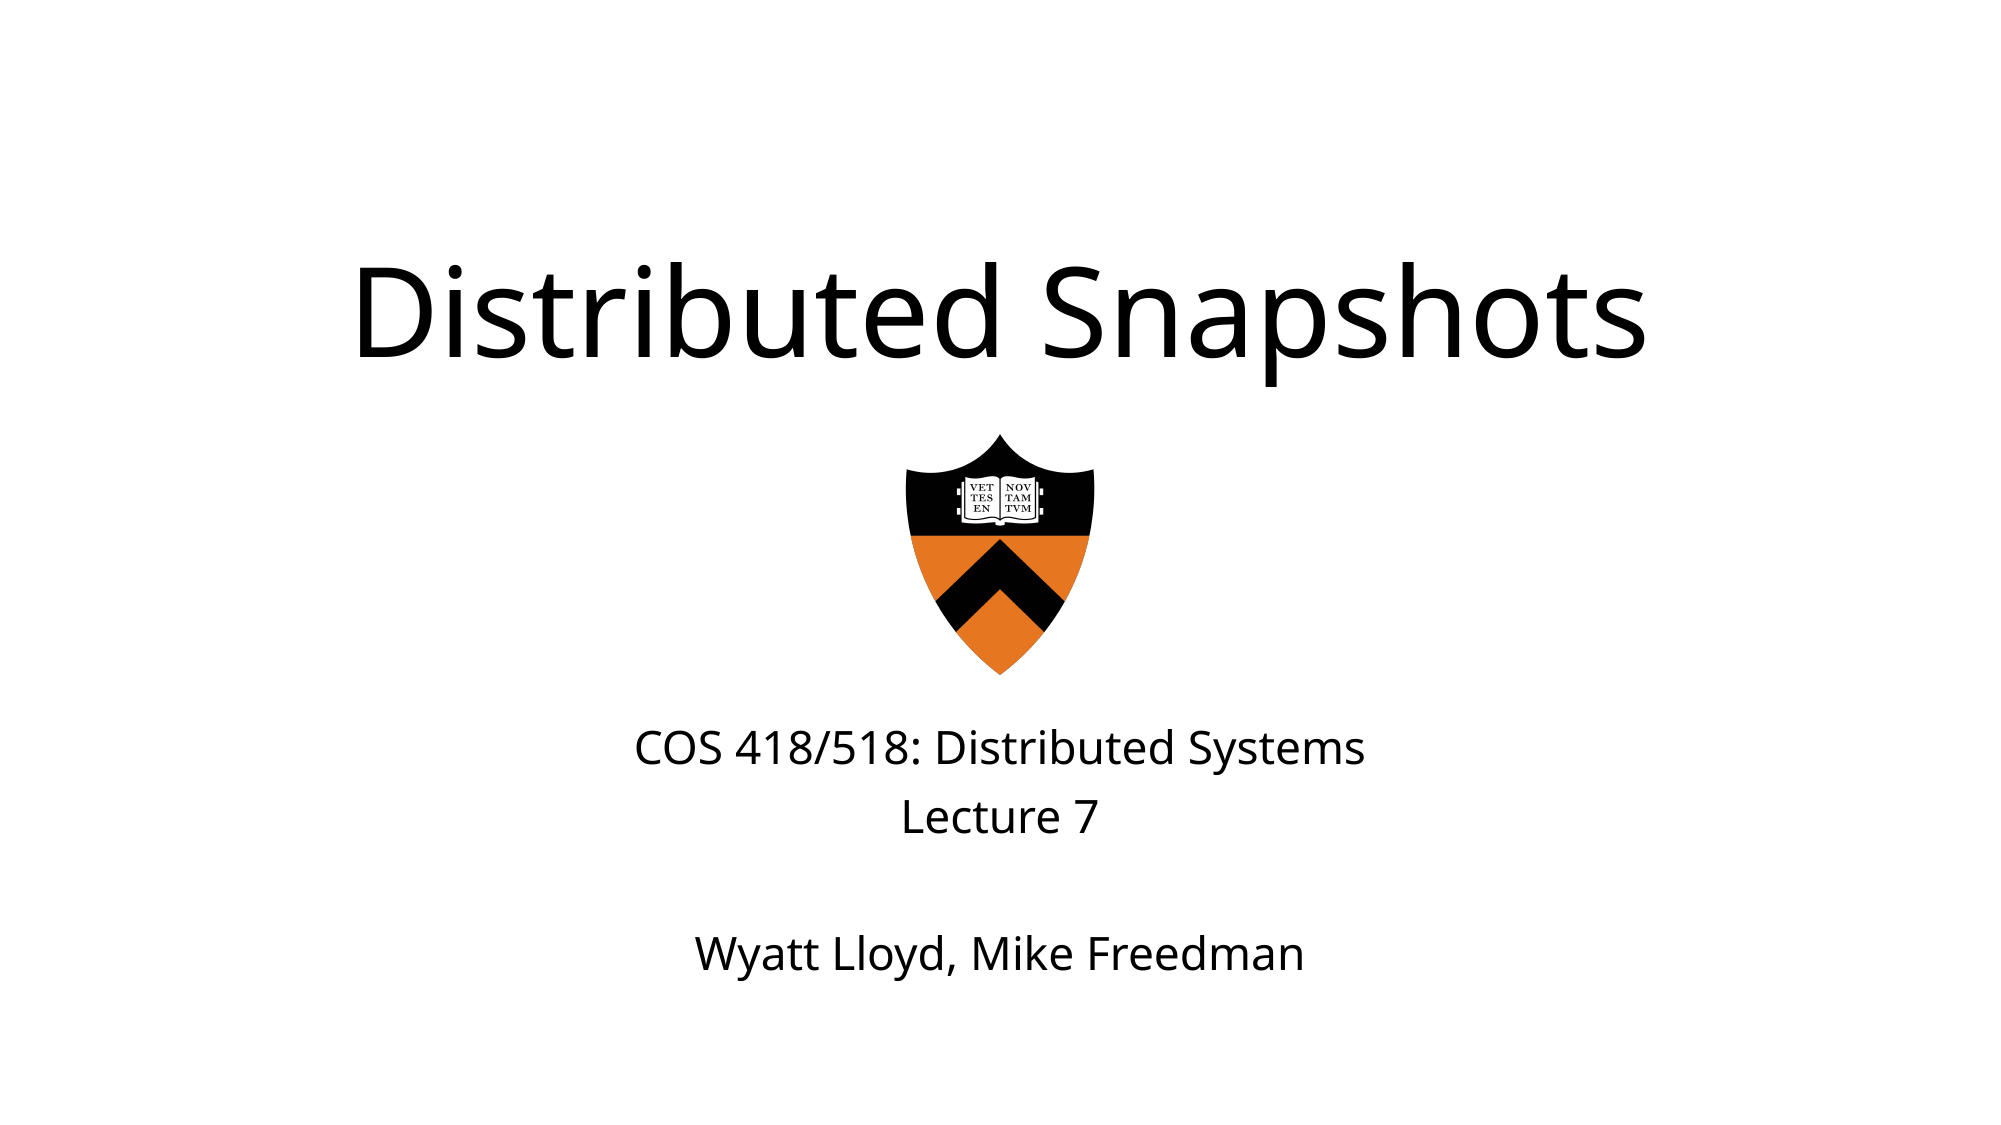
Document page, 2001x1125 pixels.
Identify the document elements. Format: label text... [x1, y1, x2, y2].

subtitle COS 418/518: Distributed Systems Lecture 7 Wyatt Lloyd, Mike Freedman [249, 717, 1750, 989]
title Distributed Snapshots [249, 0, 1750, 392]
picture [905, 434, 1095, 675]
